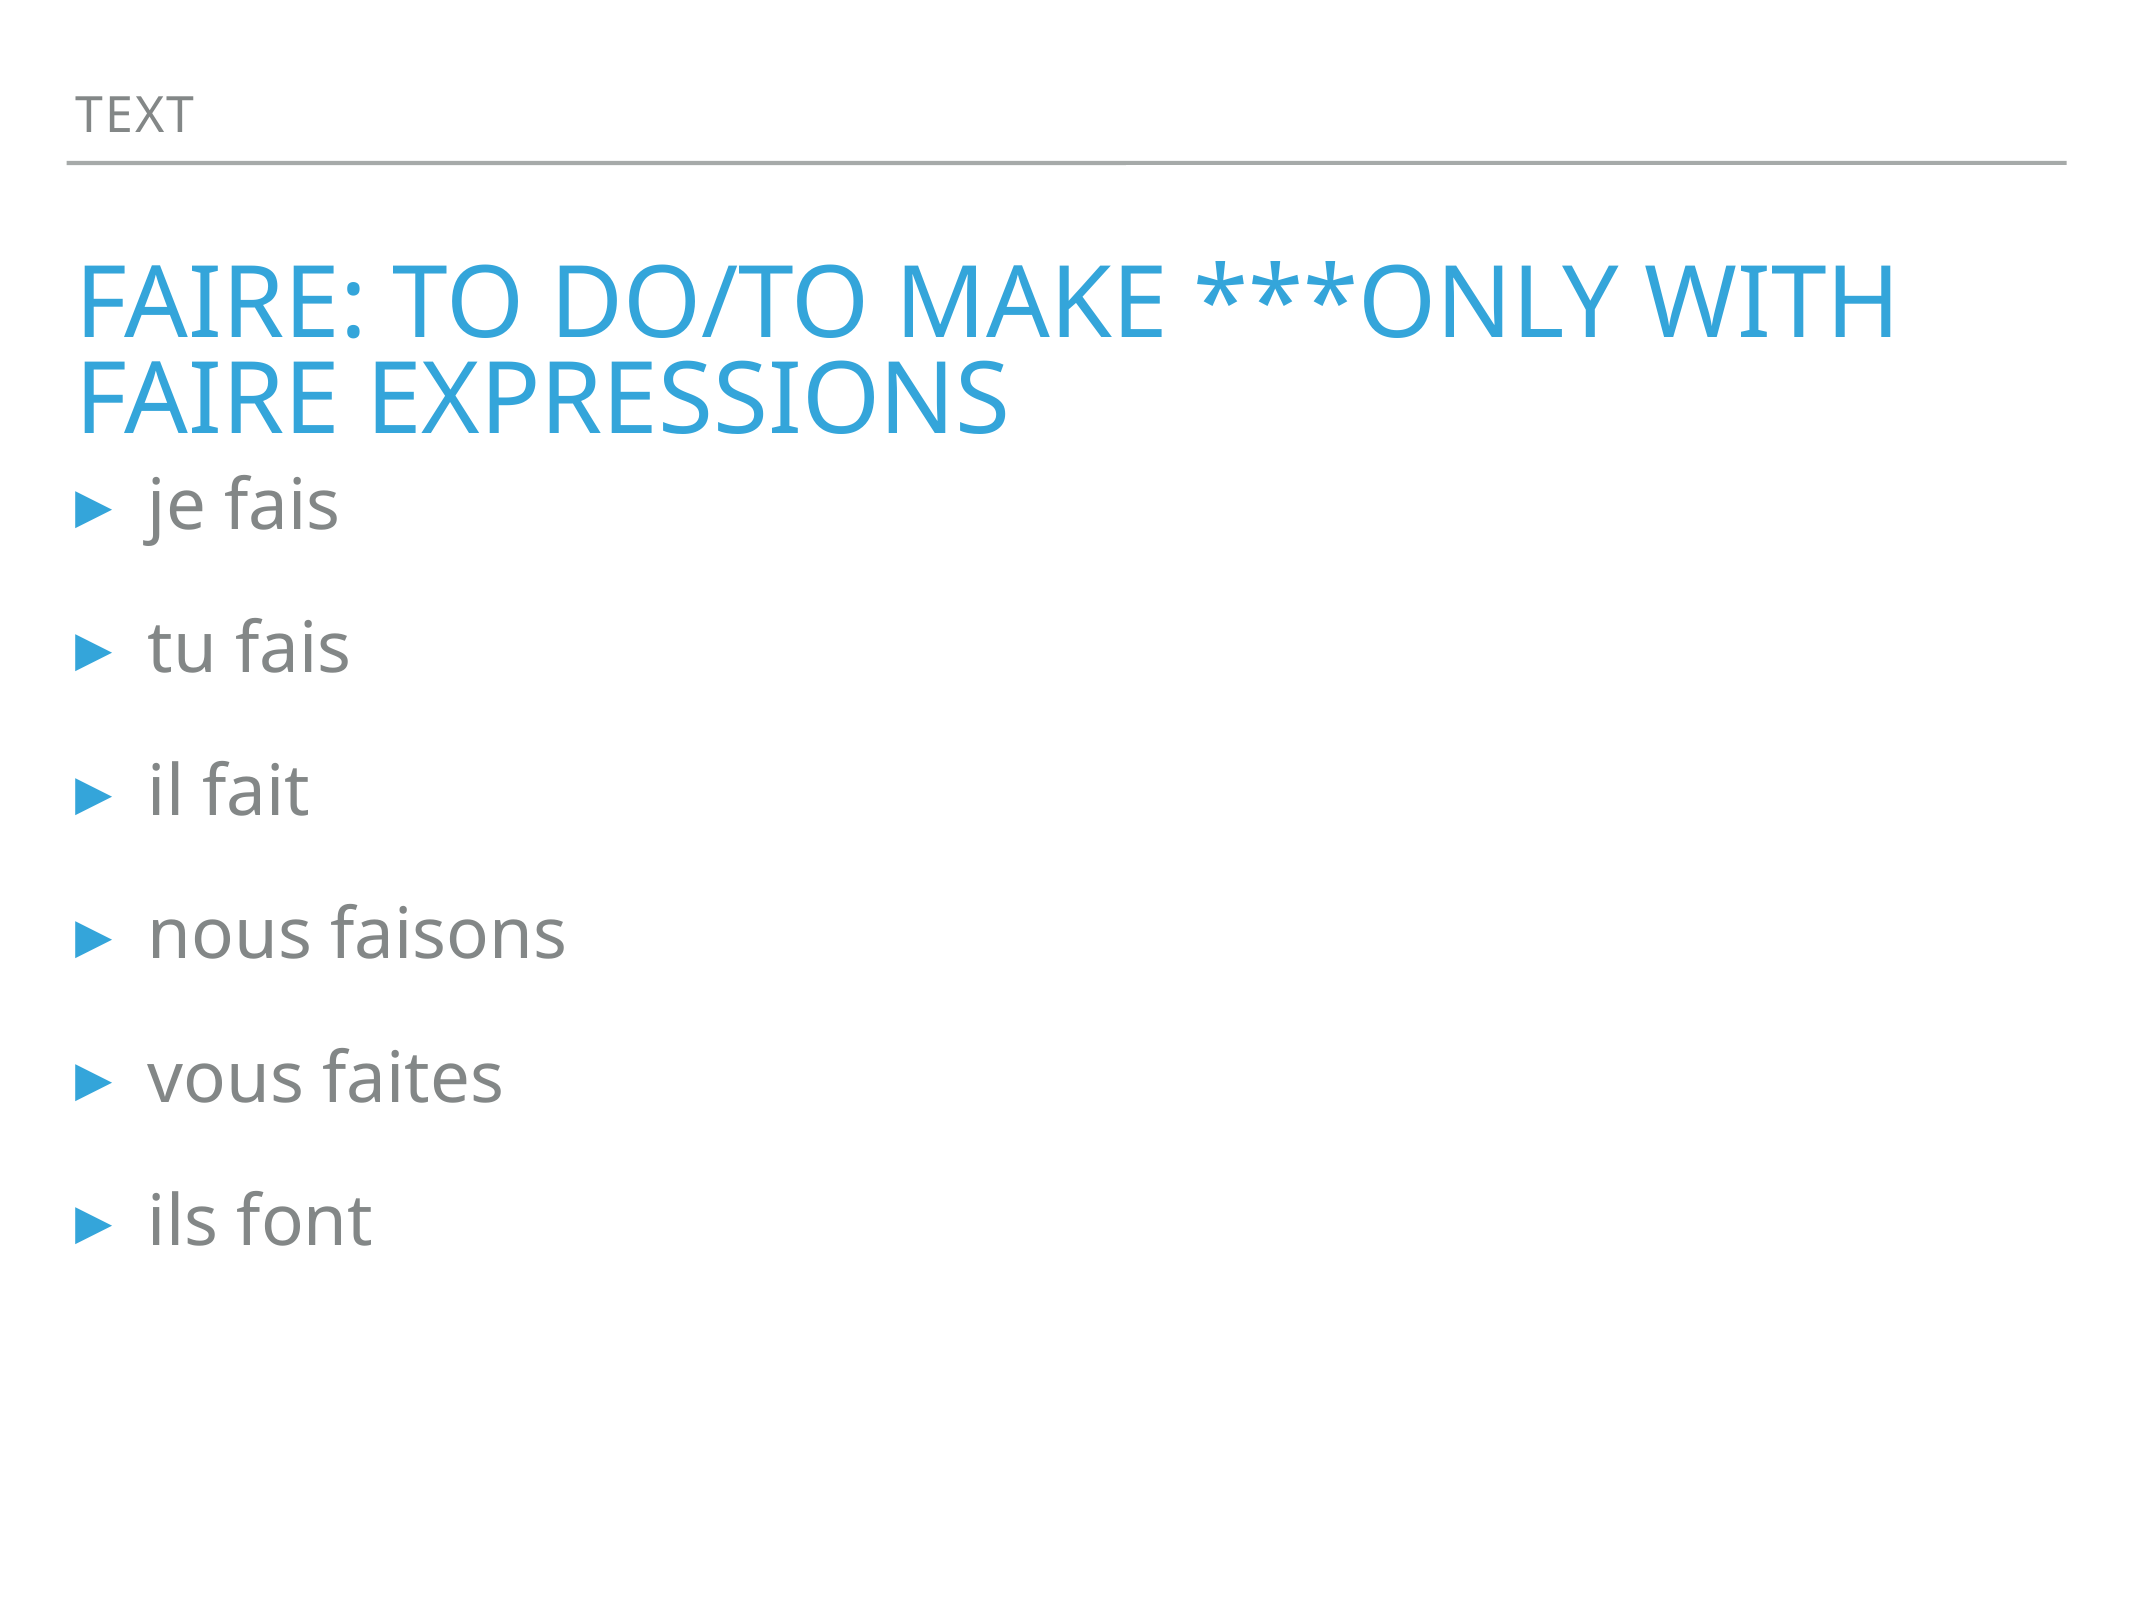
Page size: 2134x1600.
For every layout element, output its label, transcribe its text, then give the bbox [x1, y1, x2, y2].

list Text [66, 74, 1901, 151]
list je fais tu fais il fait nous faisons vous faites ils font [66, 449, 2068, 1453]
title Faire: to do/to make ***only with faire expressions [66, 251, 2068, 372]
